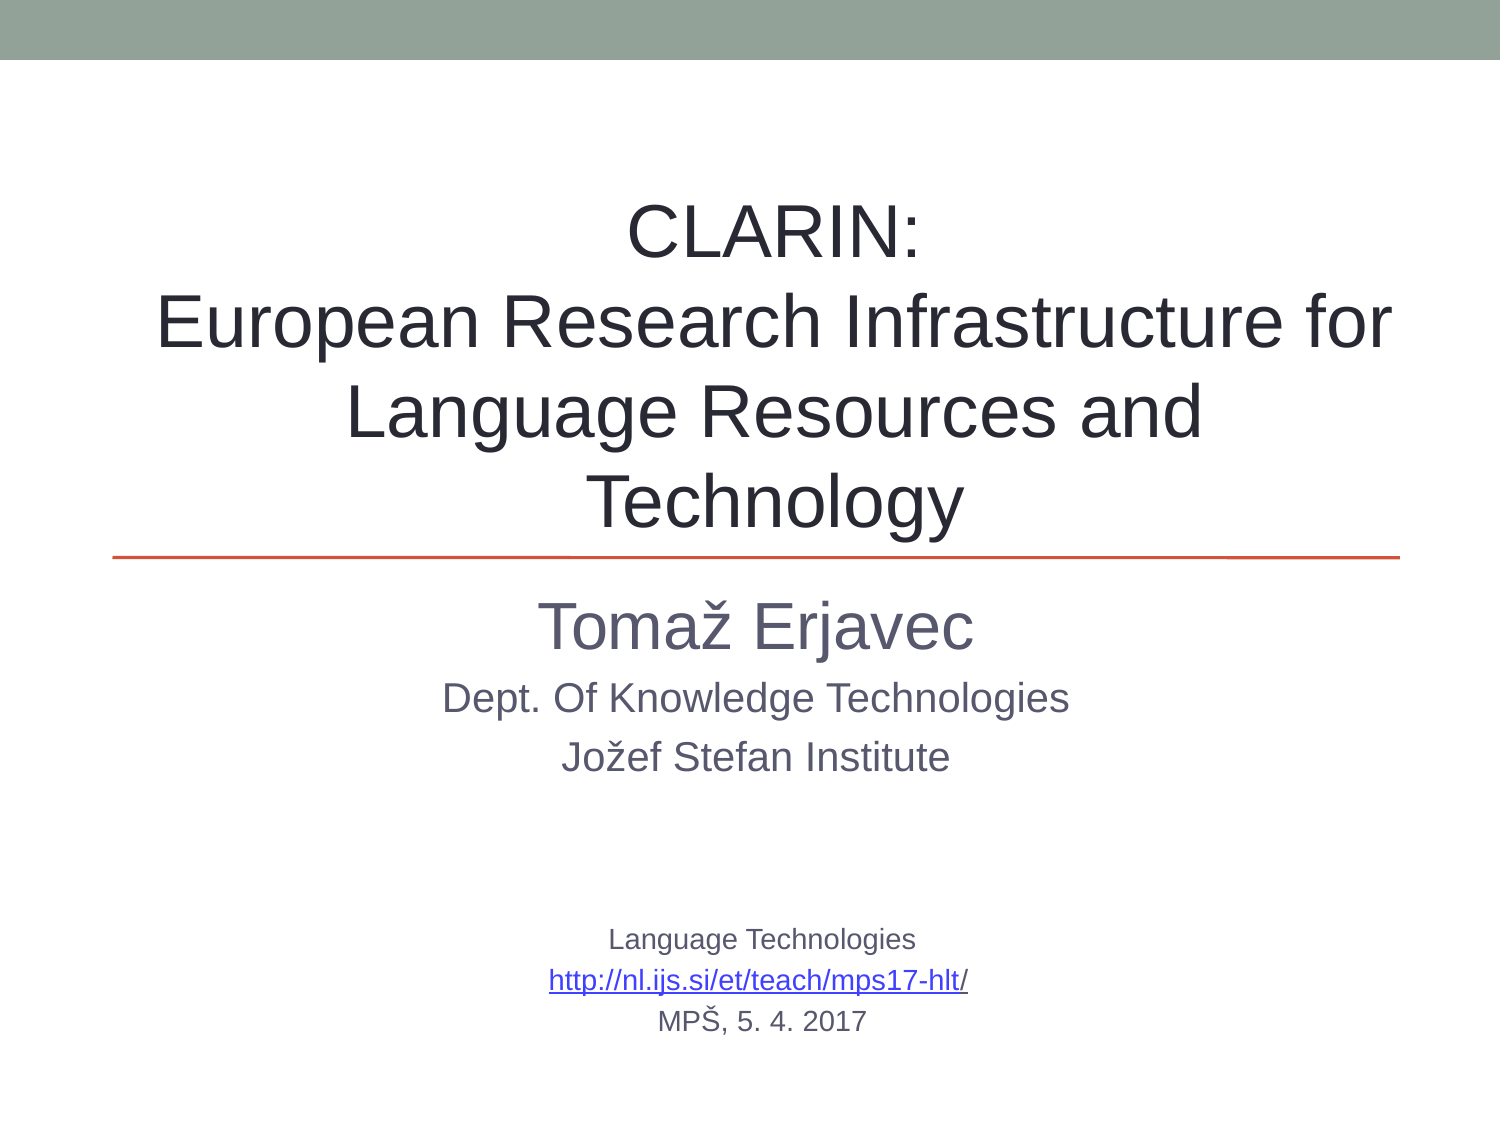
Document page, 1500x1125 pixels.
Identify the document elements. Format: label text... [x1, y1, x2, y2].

text_box CLARIN: European Research Infrastructure for Language Resources and Technology [137, 174, 1413, 550]
subtitle Tomaž Erjavec Dept. Of Knowledge Technologies Jožef Stefan Institute [112, 575, 1400, 963]
text_box Language Technologies http://nl.ijs.si/et/teach/mps17-hlt/ MPŠ, 5. 4. 2017 [137, 912, 1388, 1088]
